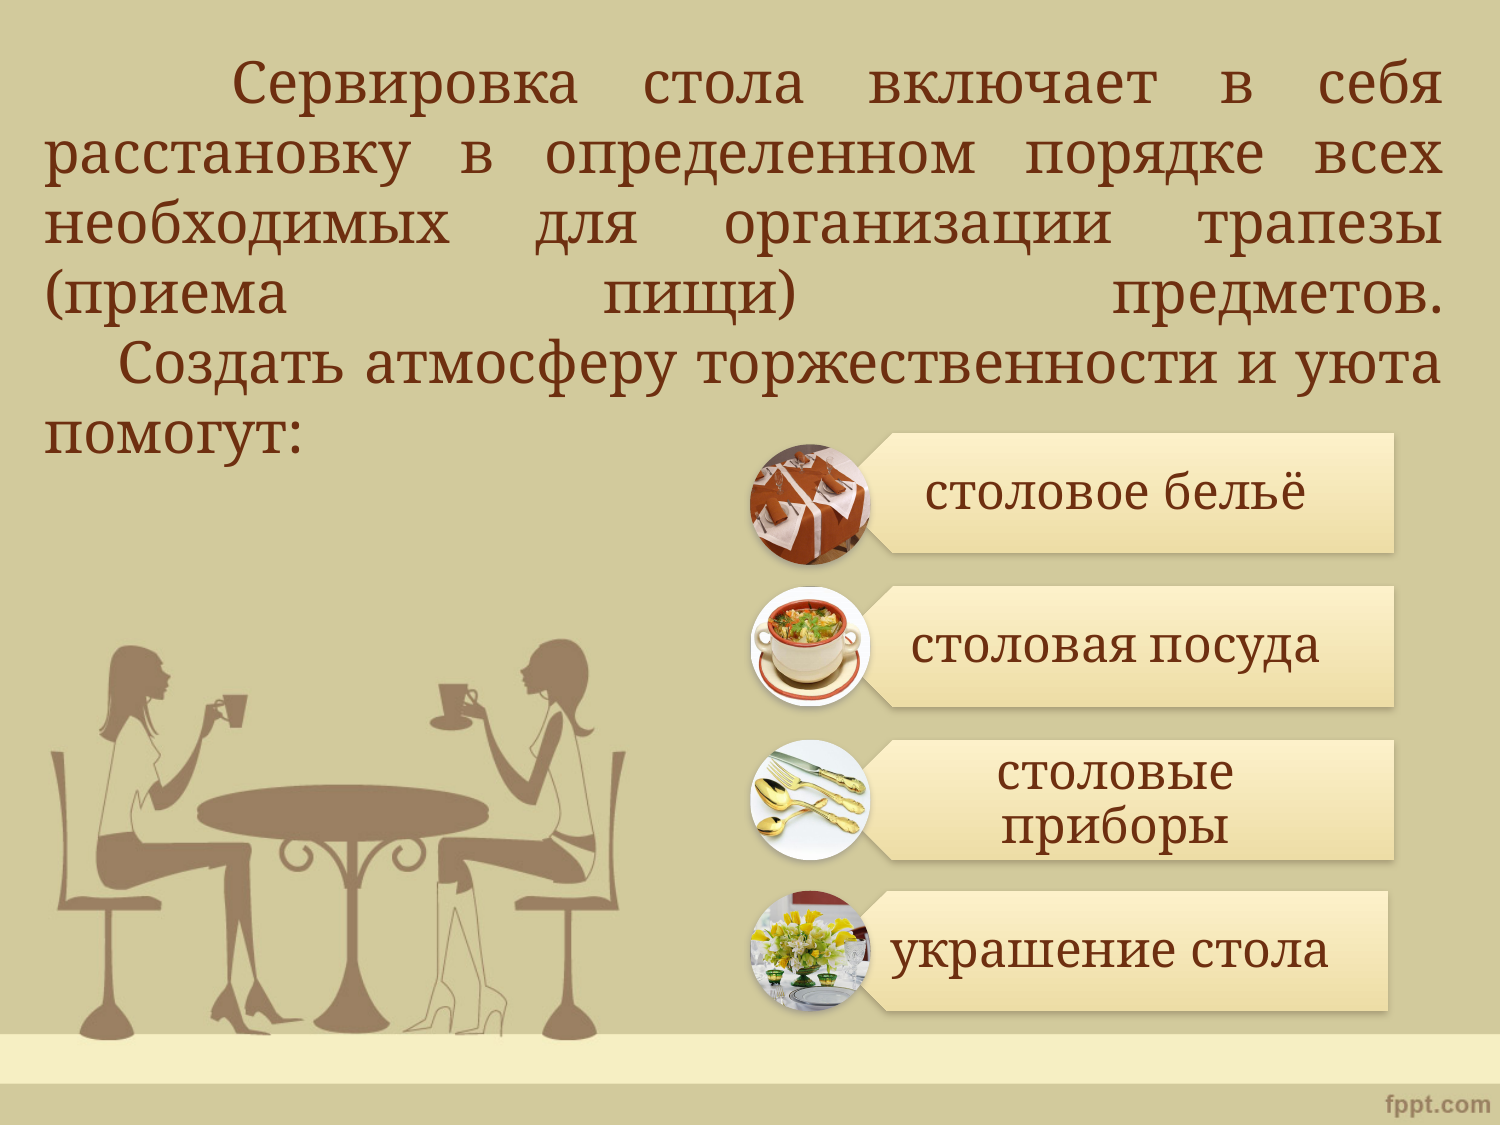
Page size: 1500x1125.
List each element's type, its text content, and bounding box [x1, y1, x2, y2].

title Сервировка стола включает в себя расстановку в определенном порядке всех необходимых для организации трапезы (приема пищи) предметов. Создать атмосферу торжественности и уюта помогут: [29, 30, 1460, 480]
picture [0, 0, 1500, 1125]
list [655, 420, 1500, 1012]
